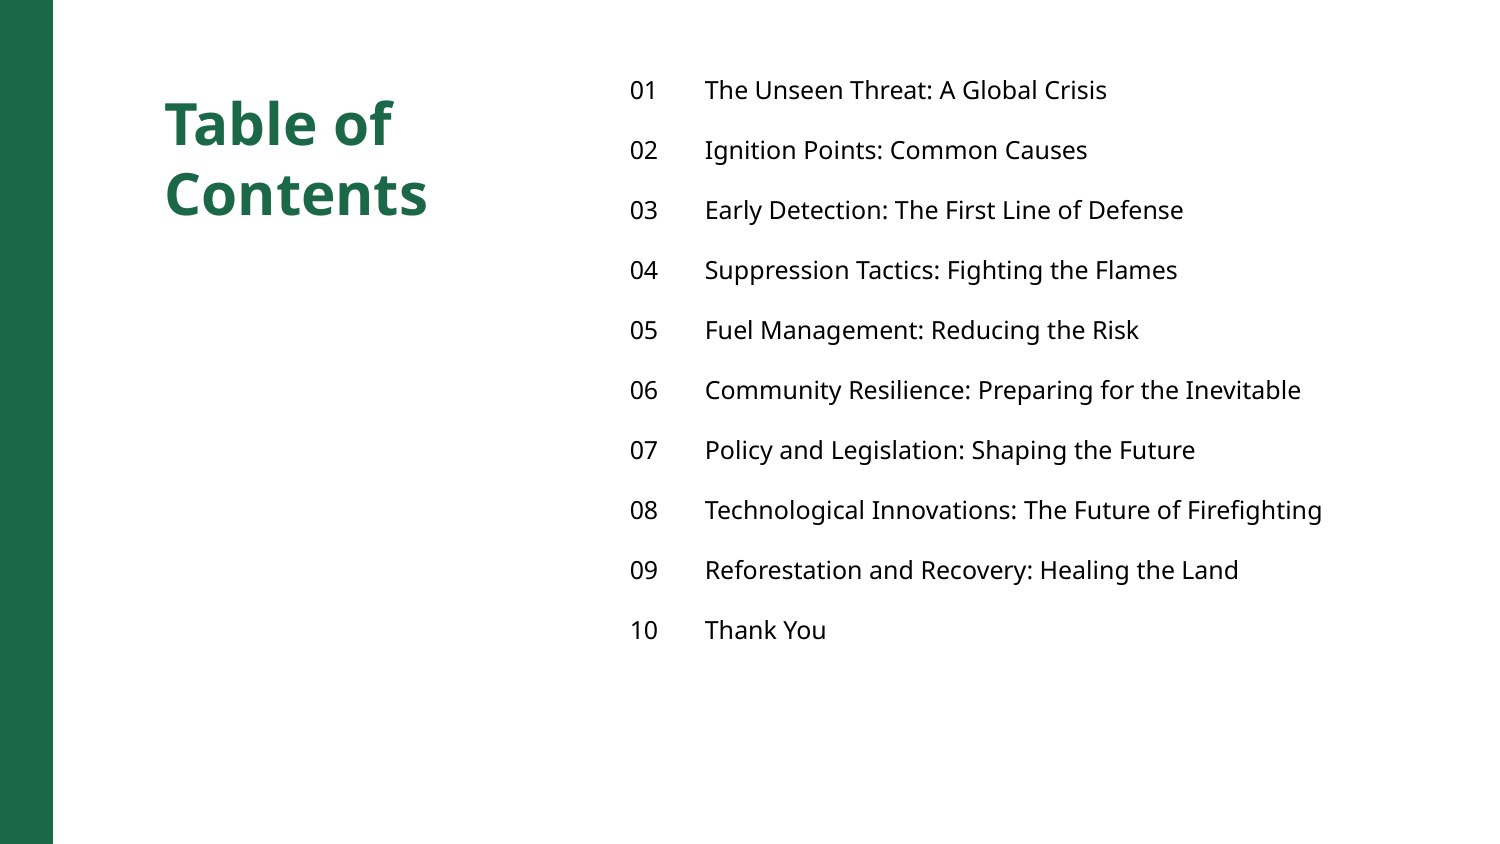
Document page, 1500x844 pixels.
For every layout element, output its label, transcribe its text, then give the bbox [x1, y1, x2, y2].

text_box Thank You [689, 599, 1365, 659]
text_box 09 [614, 539, 689, 599]
text_box 07 [614, 419, 689, 479]
text_box Reforestation and Recovery: Healing the Land [689, 539, 1365, 599]
text_box The Unseen Threat: A Global Crisis [689, 59, 1365, 119]
text_box 01 [614, 59, 689, 119]
text_box Suppression Tactics: Fighting the Flames [689, 239, 1365, 299]
text_box 08 [614, 479, 689, 539]
text_box [0, 0, 53, 844]
text_box 10 [614, 599, 689, 659]
text_box Early Detection: The First Line of Defense [689, 179, 1365, 239]
text_box Table of Contents [149, 84, 525, 235]
text_box Fuel Management: Reducing the Risk [689, 299, 1365, 359]
text_box 04 [614, 239, 689, 299]
text_box 06 [614, 359, 689, 419]
text_box 03 [614, 179, 689, 239]
text_box 02 [614, 119, 689, 179]
text_box Technological Innovations: The Future of Firefighting [689, 479, 1365, 539]
text_box Policy and Legislation: Shaping the Future [689, 419, 1365, 479]
text_box Community Resilience: Preparing for the Inevitable [689, 359, 1365, 419]
text_box Ignition Points: Common Causes [689, 119, 1365, 179]
text_box 05 [614, 299, 689, 359]
